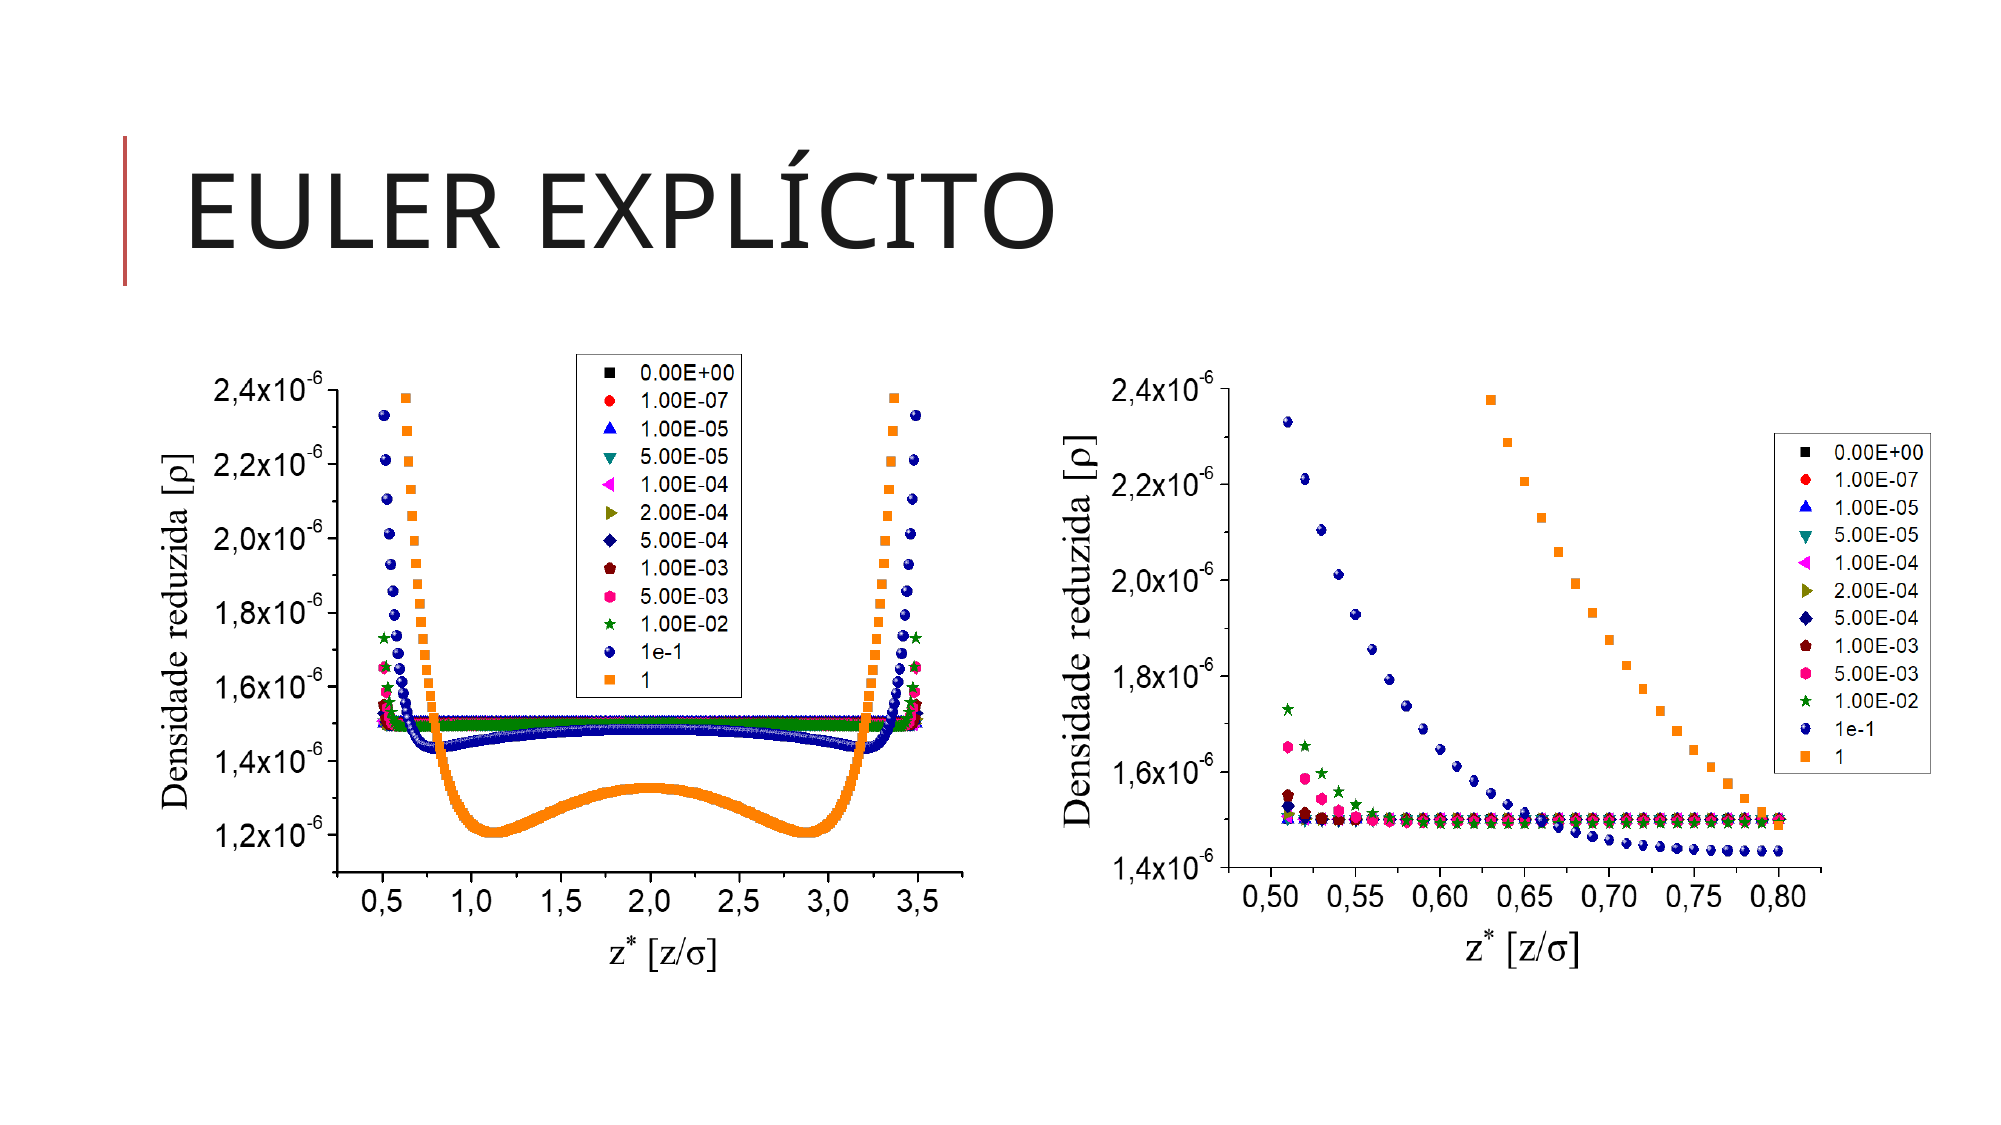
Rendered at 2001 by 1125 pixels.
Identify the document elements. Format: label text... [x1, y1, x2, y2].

picture [138, 310, 1941, 996]
title Euler explícito [168, 96, 1763, 306]
